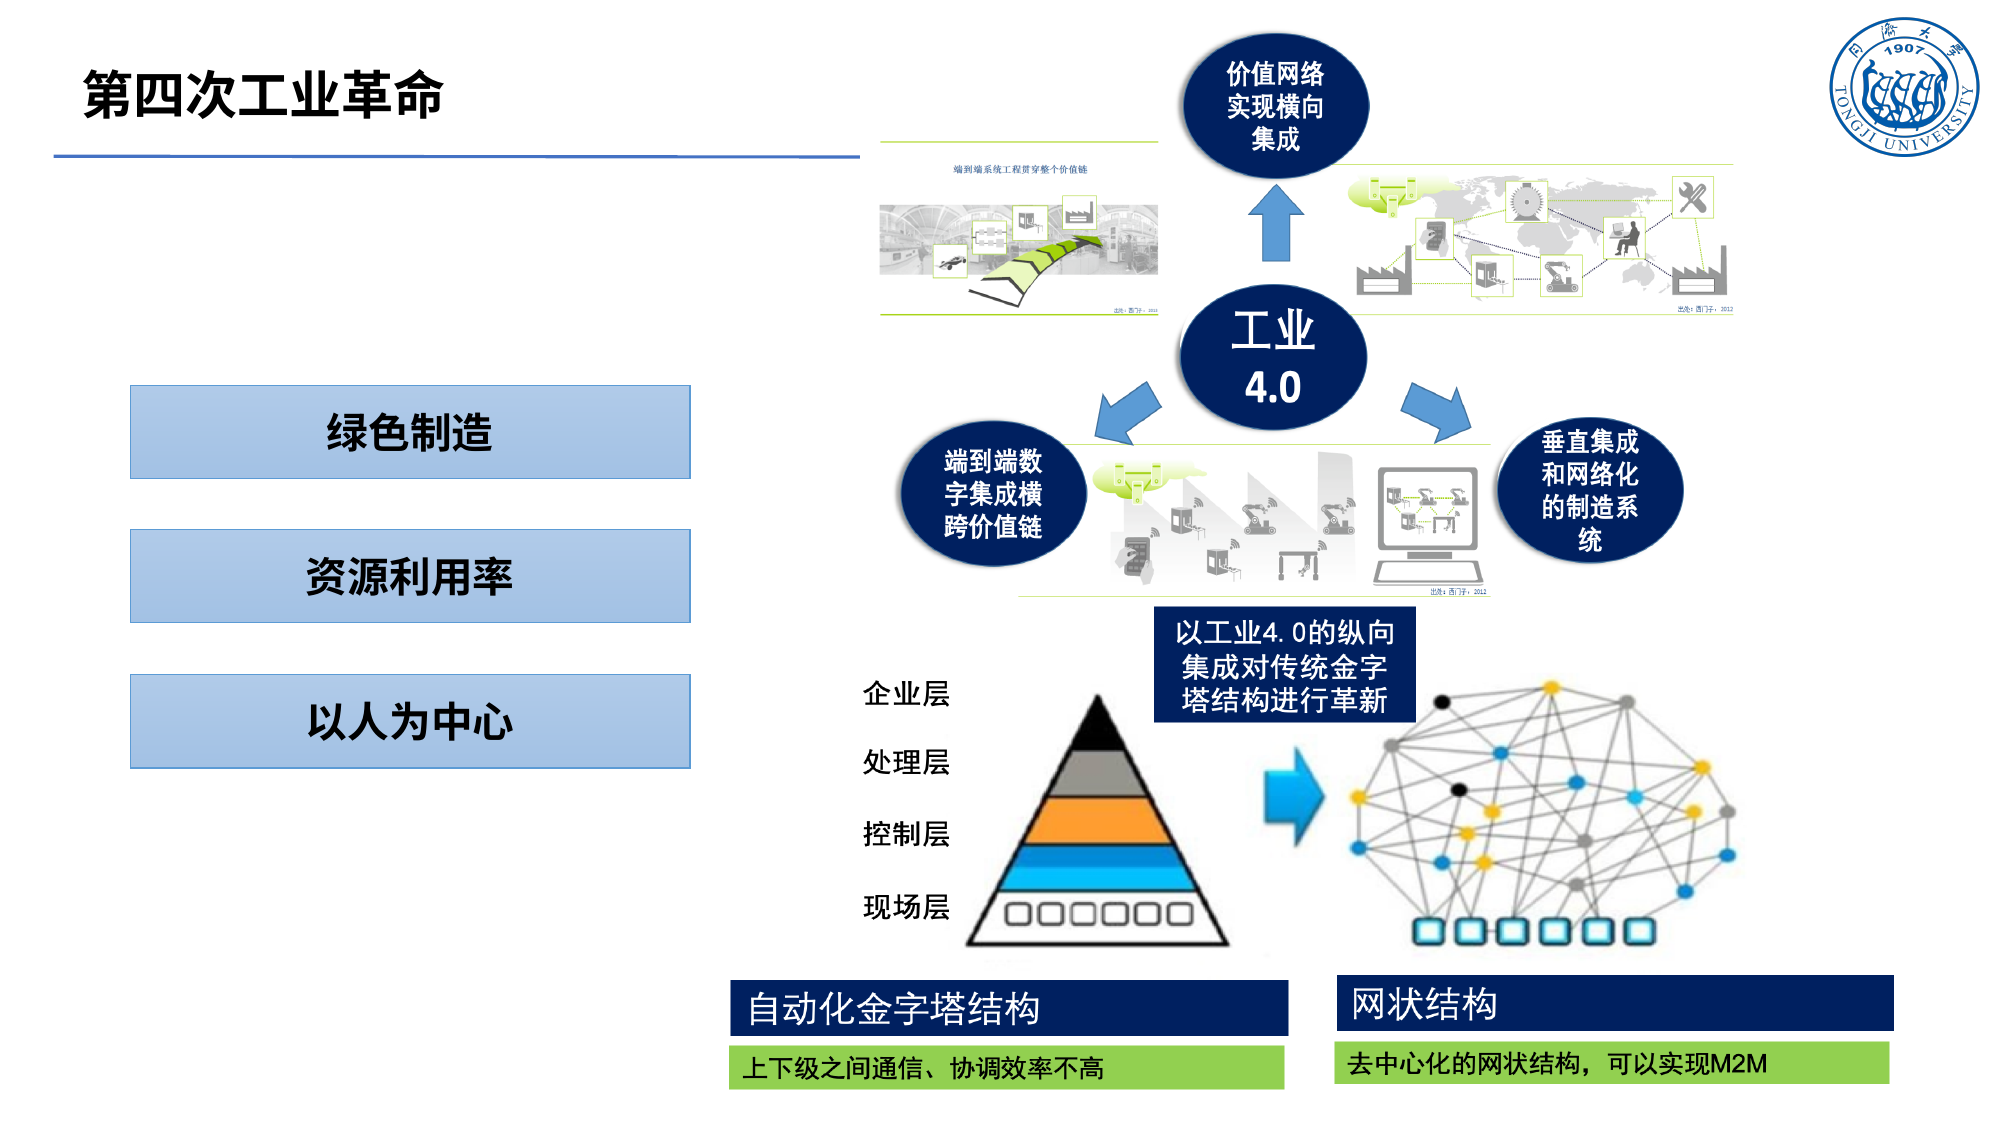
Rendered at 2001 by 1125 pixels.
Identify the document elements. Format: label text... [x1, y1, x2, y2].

picture [1825, 13, 1984, 161]
title 第四次工业革命 [42, 42, 860, 153]
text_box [130, 385, 691, 768]
picture [715, 23, 1910, 1101]
